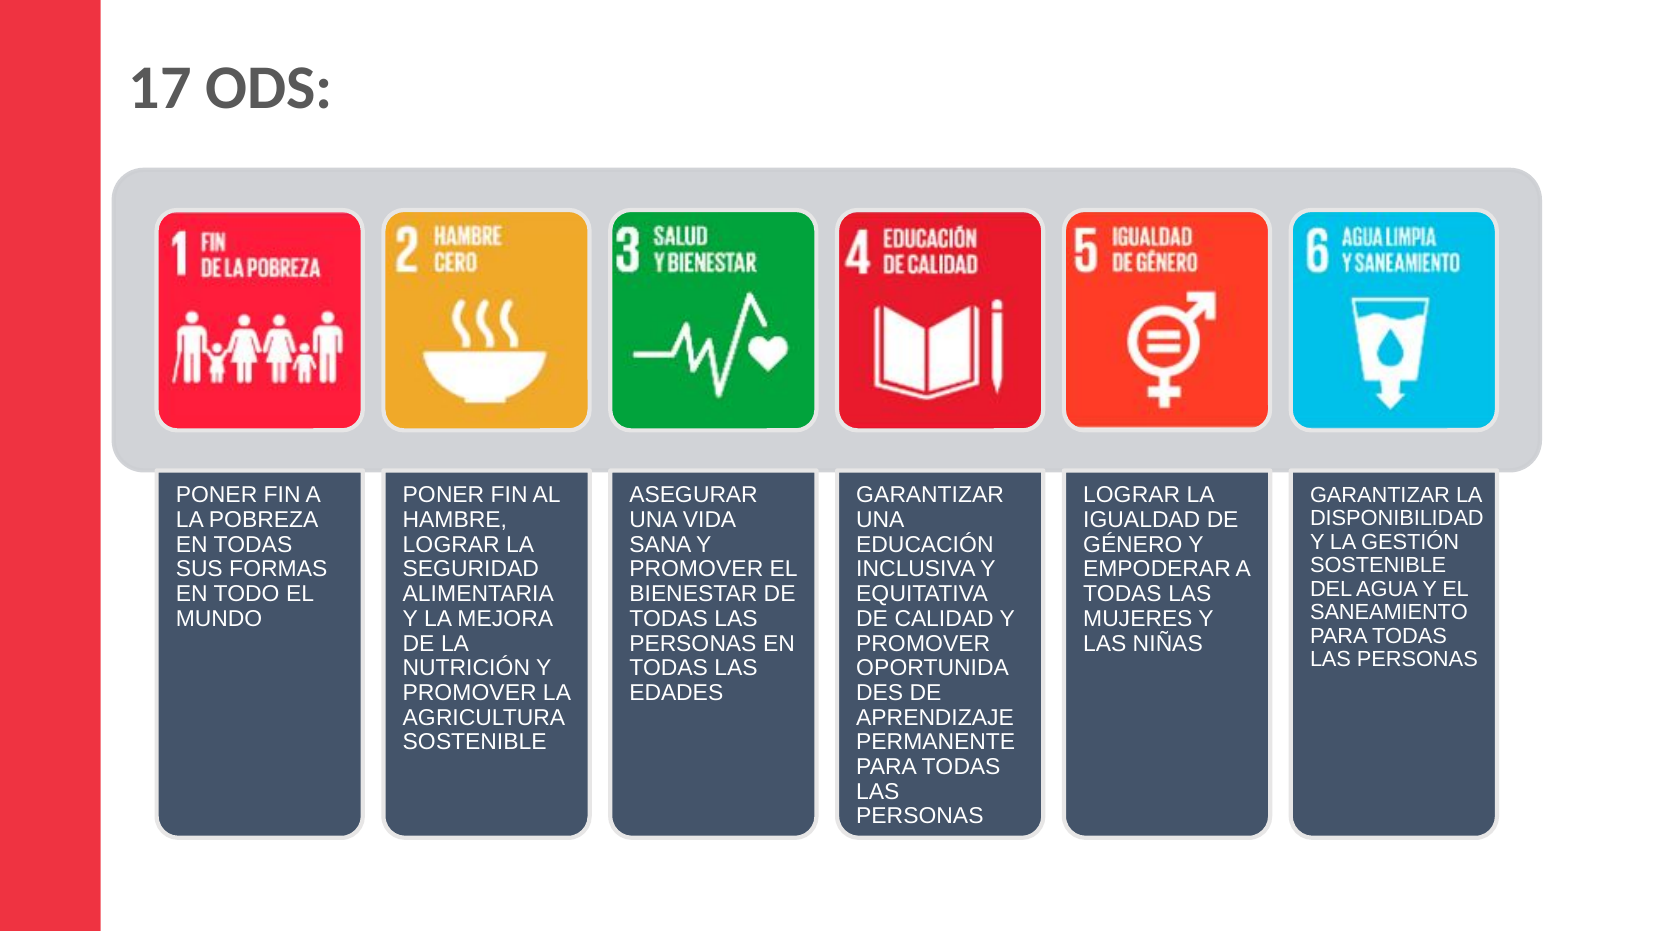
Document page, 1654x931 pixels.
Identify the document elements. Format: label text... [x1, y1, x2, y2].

text_box LOGRAR LA IGUALDAD DE GÉNERO Y EMPODERAR A TODAS LAS MUJERES Y LAS NIÑAS [1070, 470, 1264, 832]
text_box [383, 470, 389, 831]
text_box [1063, 470, 1271, 838]
text_box [837, 470, 843, 831]
text_box [113, 169, 1540, 471]
title 17 ODS: [113, 49, 1540, 130]
text_box [844, 470, 1044, 838]
text_box GARANTIZAR UNA EDUCACIÓN INCLUSIVA Y EQUITATIVA DE CALIDAD Y PROMOVER OPORTUNIDADES DE APRENDIZAJE PERMANENTE PARA TODAS LAS PERSONAS [843, 470, 1037, 832]
text_box [390, 832, 583, 838]
text_box [610, 470, 616, 831]
text_box [1290, 470, 1491, 838]
picture [0, 0, 1654, 931]
text_box [837, 209, 1044, 431]
text_box [811, 470, 817, 831]
text_box ASEGURAR UNA VIDA SANA Y PROMOVER EL BIENESTAR DE TODAS LAS PERSONAS EN TODAS LAS EDADES [616, 470, 811, 832]
text_box PONER FIN AL HAMBRE, LOGRAR LA SEGURIDAD ALIMENTARIA Y LA MEJORA DE LA NUTRICIÓN Y PROMOVER LA AGRICULTURA SOSTENIBLE [389, 470, 584, 832]
text_box [156, 470, 162, 831]
text_box [617, 832, 810, 838]
text_box [610, 209, 817, 431]
text_box [1063, 209, 1271, 431]
text_box [357, 470, 363, 831]
text_box [163, 832, 356, 838]
text_box [584, 470, 590, 831]
text_box [1290, 209, 1497, 431]
text_box PONER FIN A LA POBREZA EN TODAS SUS FORMAS EN TODO EL MUNDO [162, 470, 357, 832]
text_box [156, 209, 363, 431]
text_box [383, 209, 590, 431]
text_box GARANTIZAR LA DISPONIBILIDAD Y LA GESTIÓN SOSTENIBLE DEL AGUA Y EL SANEAMIENTO PARA TODAS LAS PERSONAS [1297, 470, 1504, 832]
